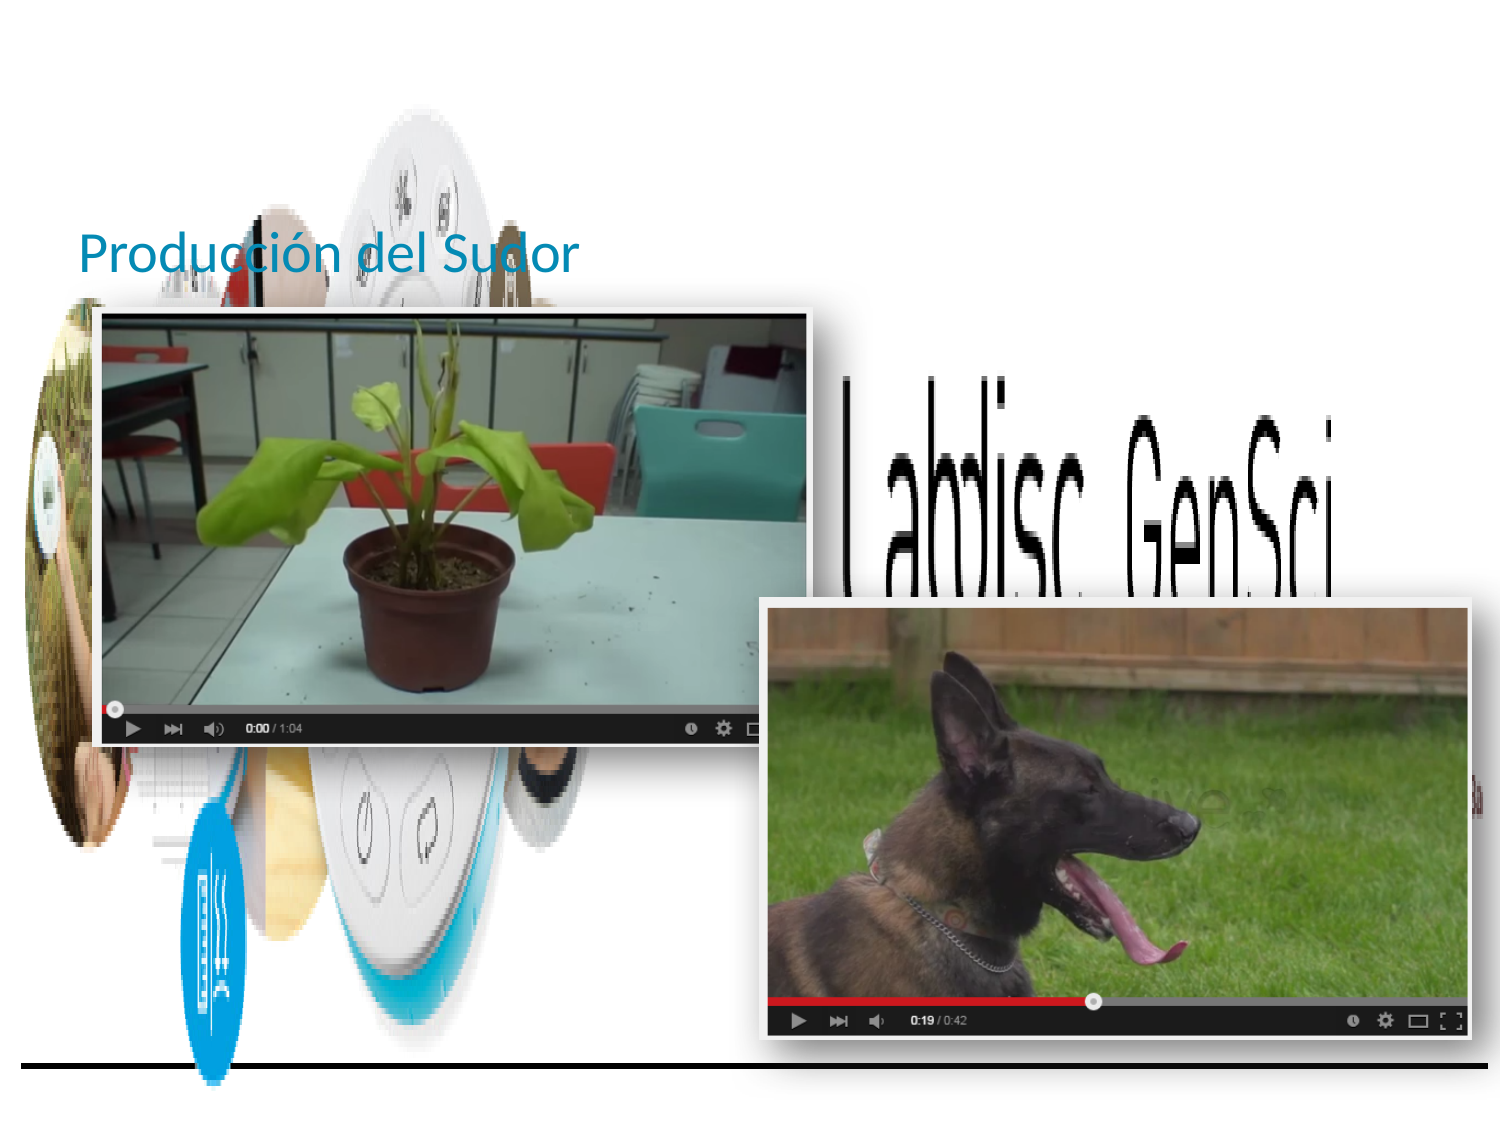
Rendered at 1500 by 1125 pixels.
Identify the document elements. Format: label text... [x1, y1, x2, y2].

text_box Producción del Sudor [63, 145, 1437, 354]
picture [0, 0, 1500, 1125]
